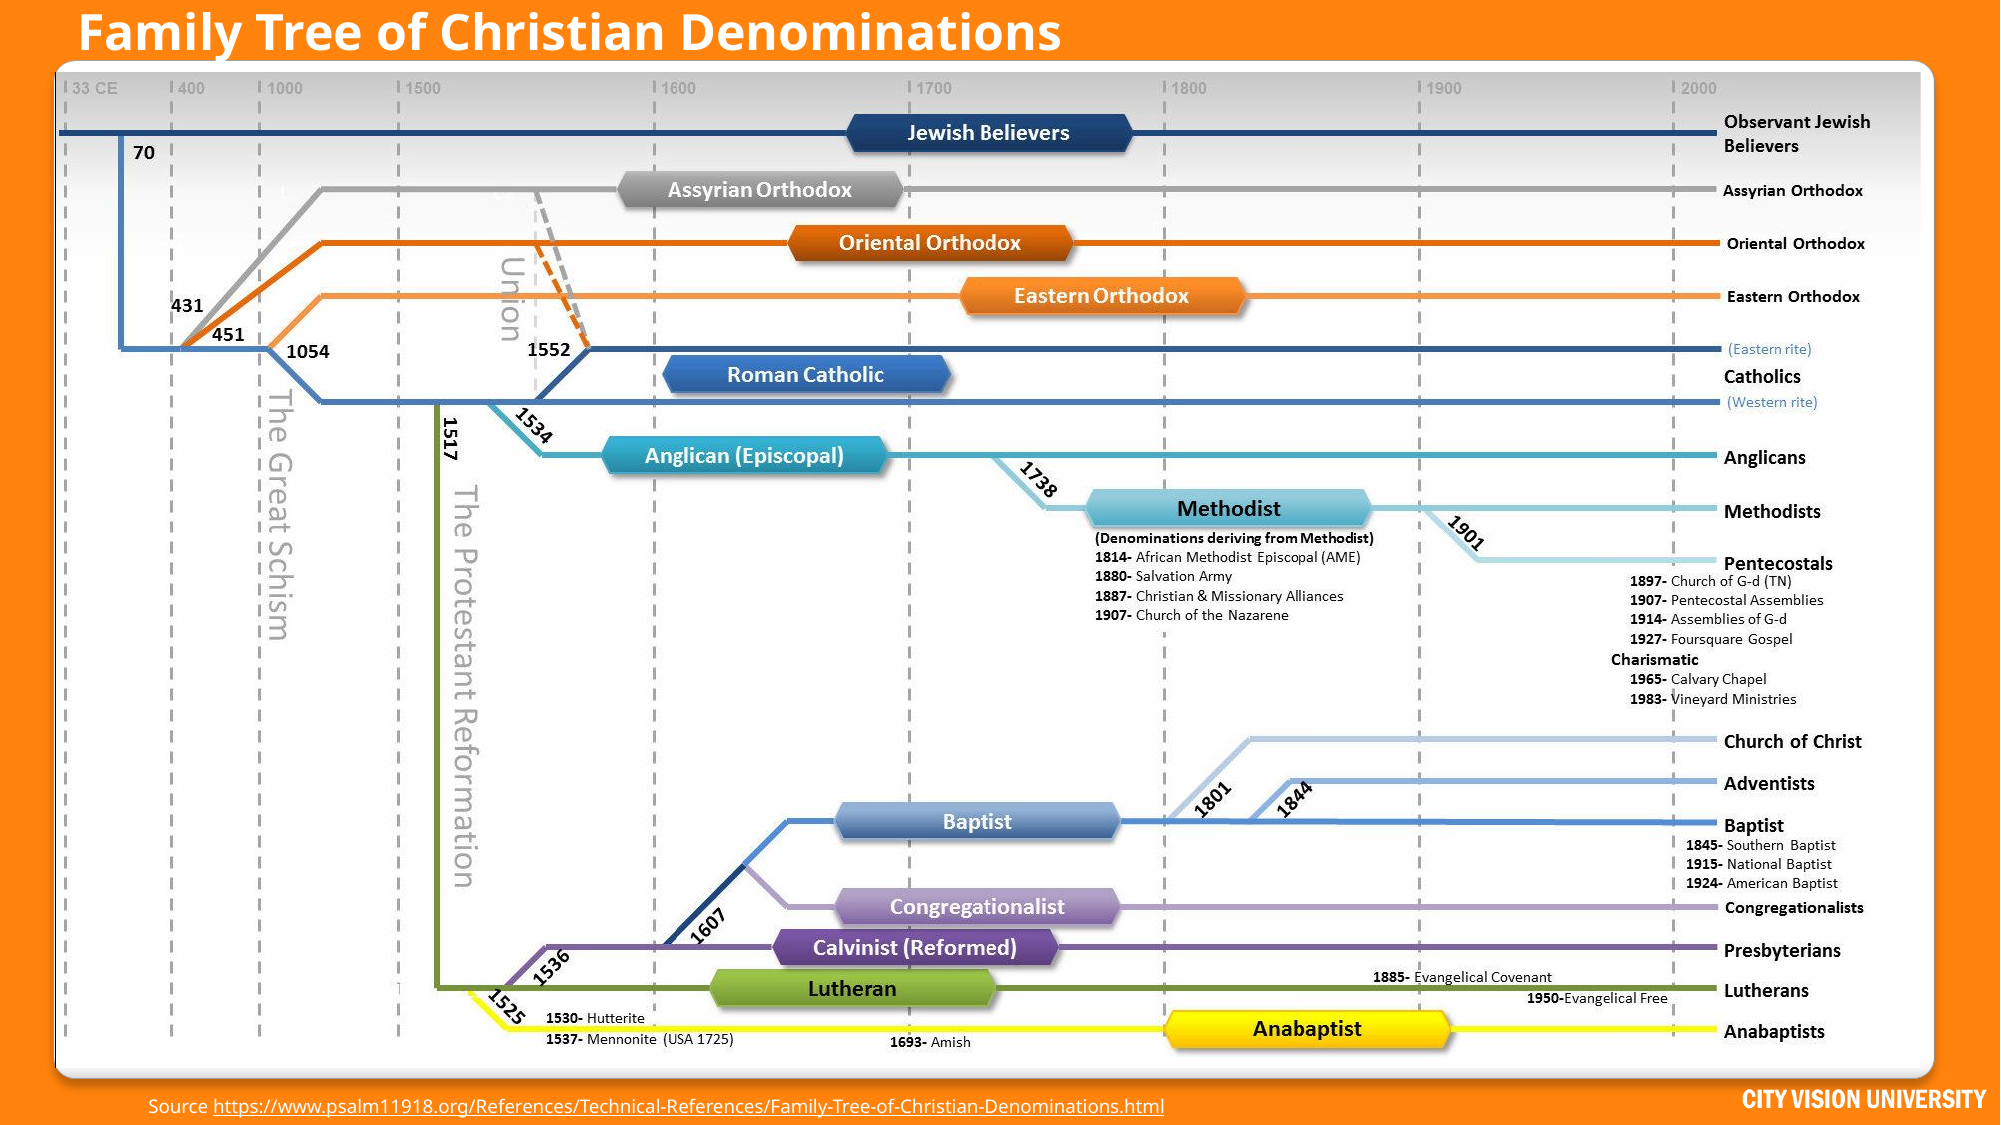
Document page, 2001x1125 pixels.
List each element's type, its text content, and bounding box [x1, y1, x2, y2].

picture [40, 55, 1989, 1112]
text_box Source https://www.psalm11918.org/References/Technical-References/Family-Tree-of-Christian-Denominations.html [133, 1087, 1179, 1125]
title Family Tree of Christian Denominations [62, 0, 1836, 61]
